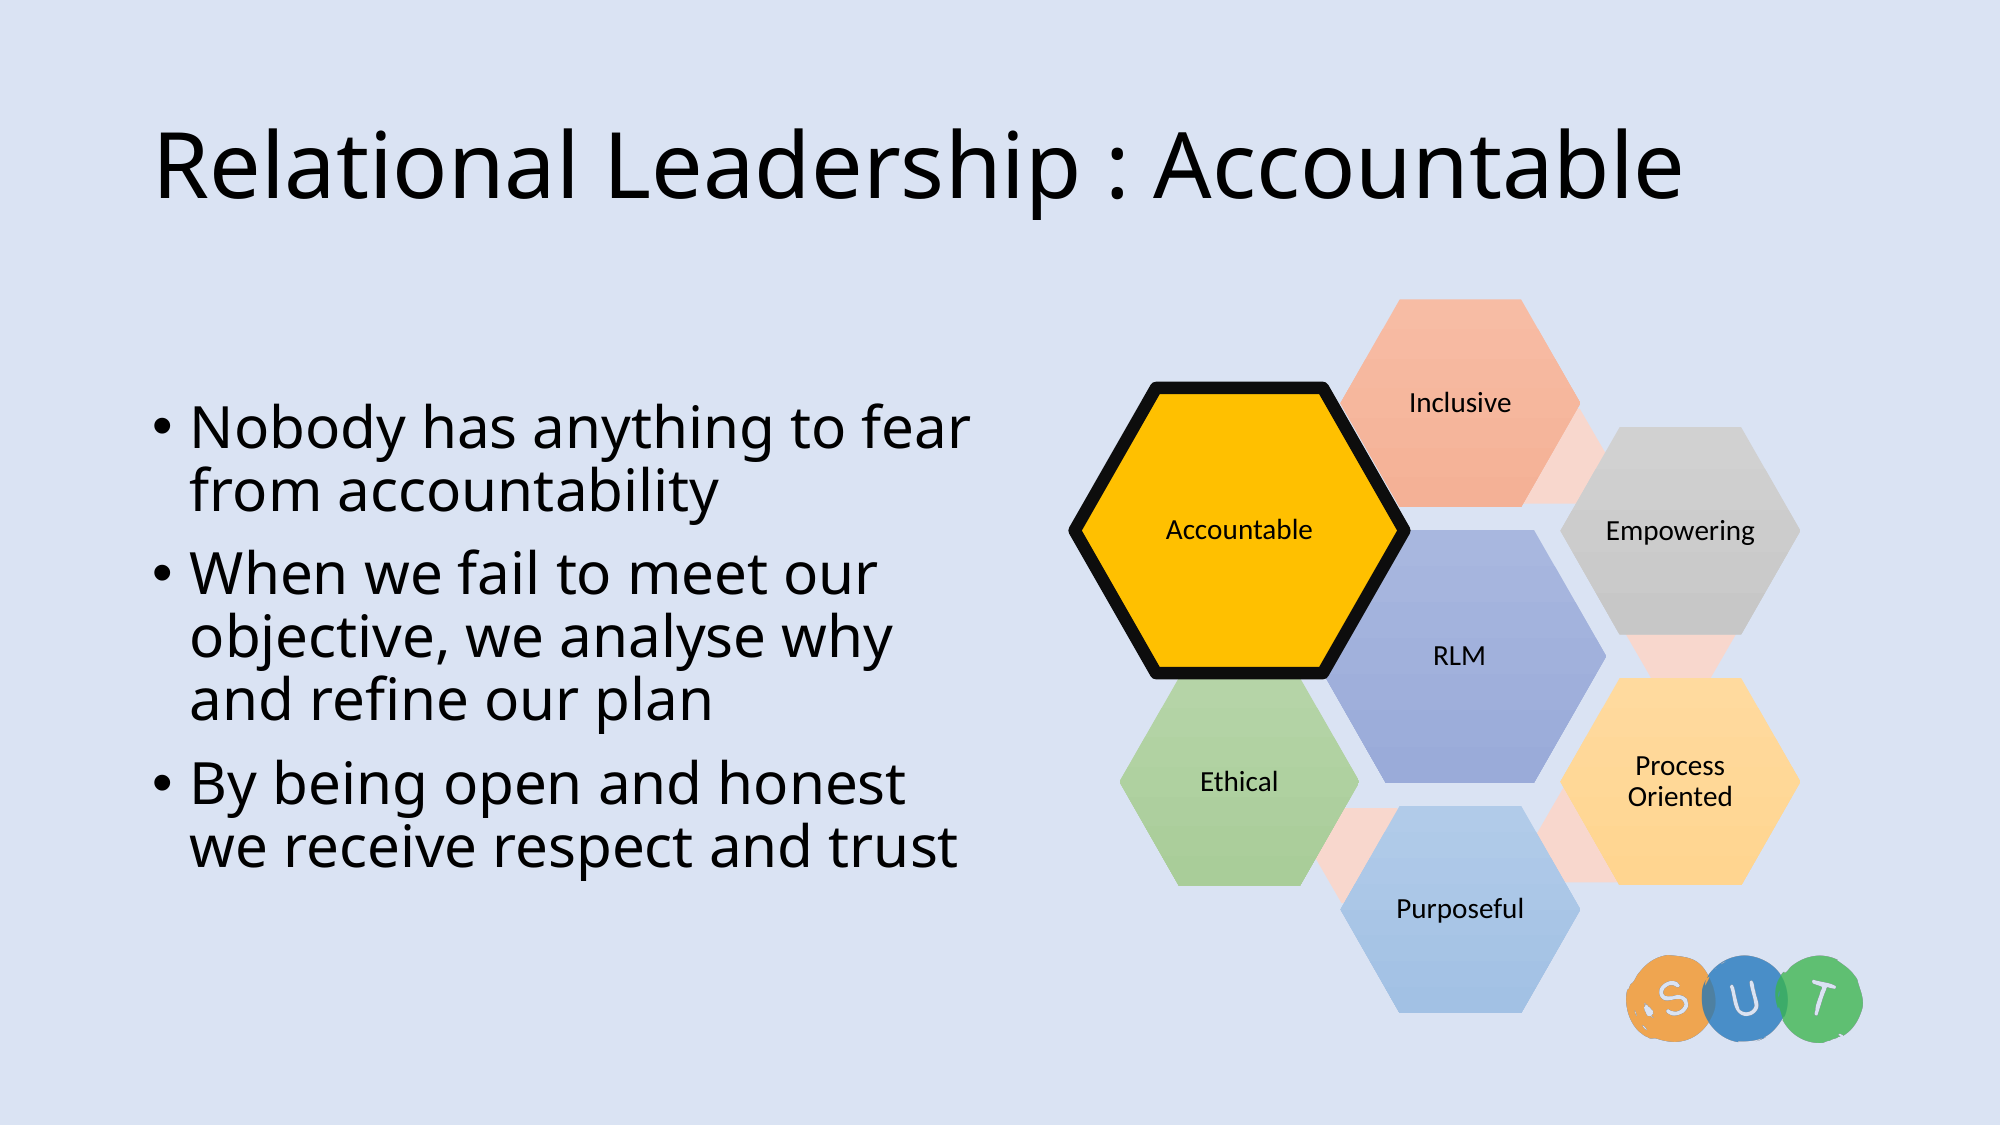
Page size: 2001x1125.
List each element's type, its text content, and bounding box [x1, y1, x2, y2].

list Nobody has anything to fear from accountability When we fail to meet our objective, we analyse why and refine our plan By being open and honest we receive respect and trust [137, 299, 988, 1014]
picture [1626, 1014, 1863, 1043]
title Relational Leadership : Accountable [137, 59, 1863, 278]
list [1012, 299, 1863, 1014]
